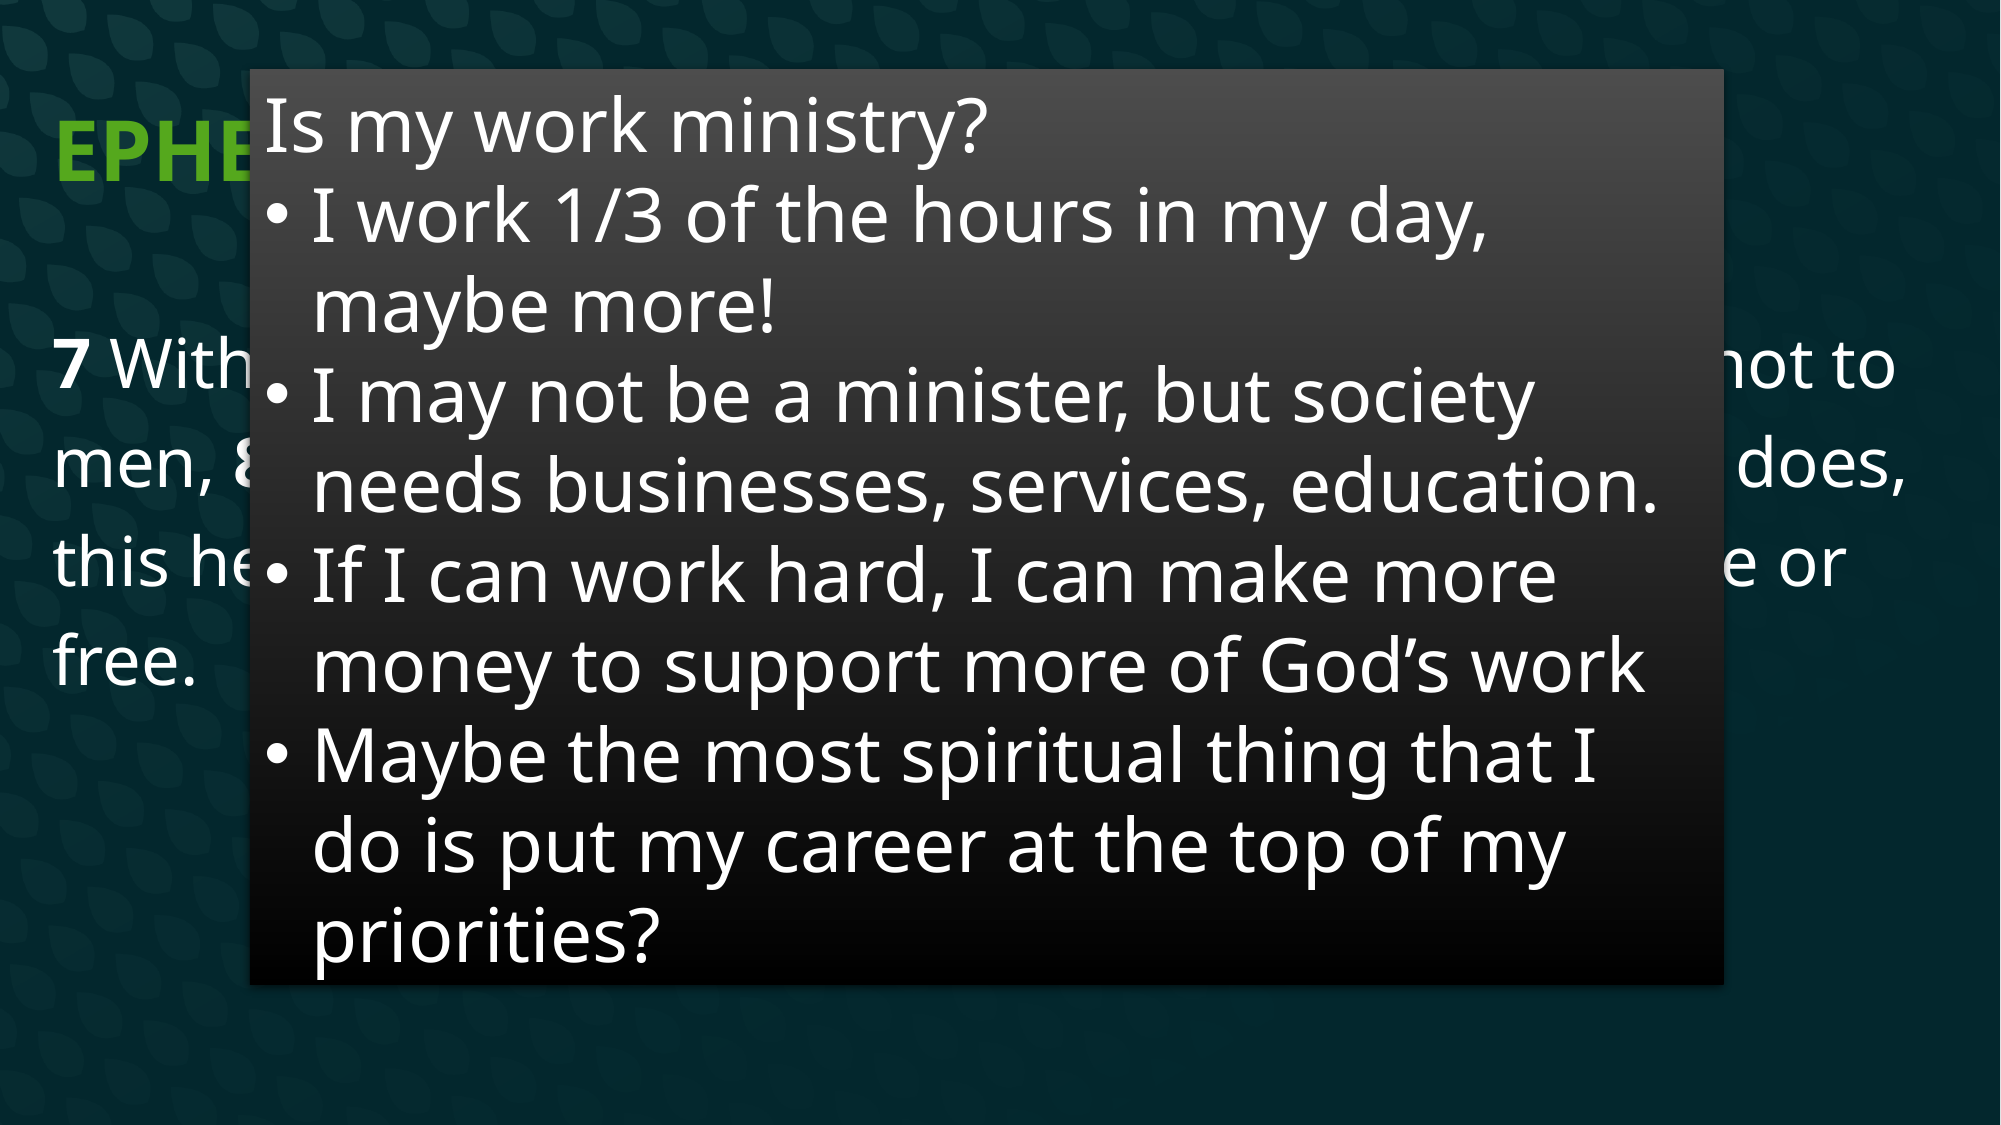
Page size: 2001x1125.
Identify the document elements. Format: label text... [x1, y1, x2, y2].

picture [0, 0, 2001, 1125]
text_box Is my work ministry? I work 1/3 of the hours in my day, maybe more! I may not be a minister, but society needs businesses, services, education. If I can work hard, I can make more money to support more of God’s work Maybe the most spiritual thing that I do is put my career at the top of my priorities? [249, 69, 1724, 985]
title Ephesians 6:7–8 (NASB95) — [37, 33, 1973, 276]
list 7 With good will render service, as to the Lord, and not to men, 8 knowing that whatever good thing each one does, this he will receive back from the Lord, whether slave or free. [37, 295, 1973, 1041]
